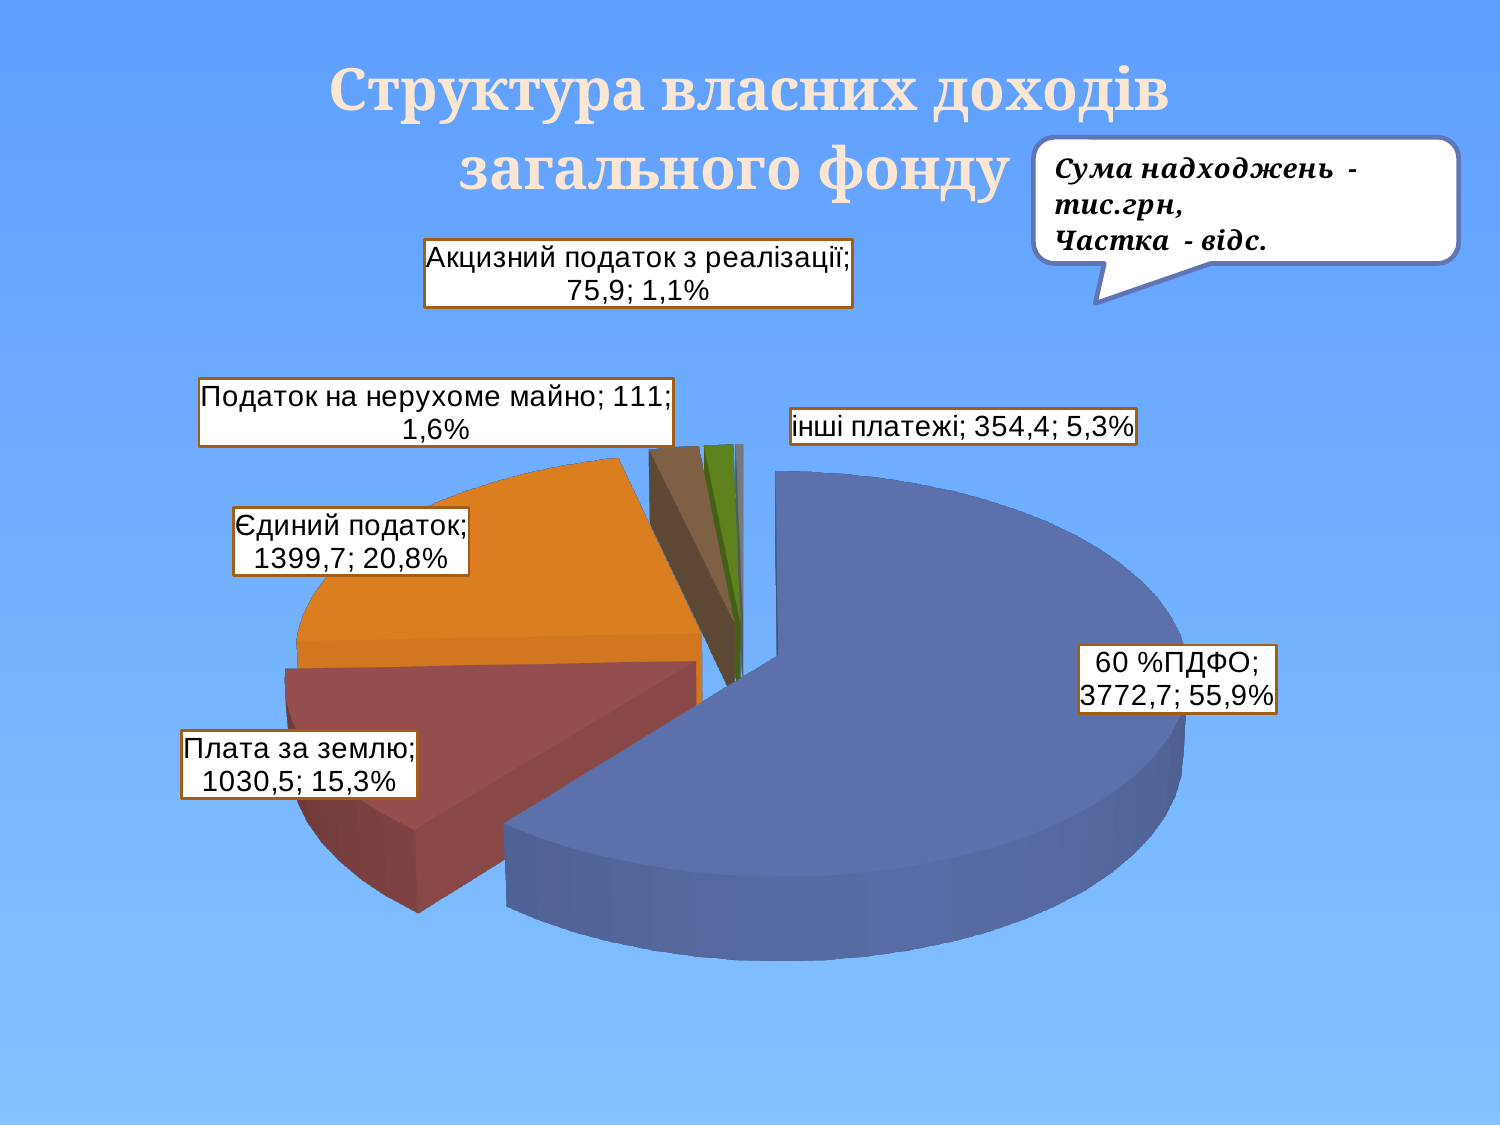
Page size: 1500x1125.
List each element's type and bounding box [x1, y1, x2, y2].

chart [0, 0, 1500, 1125]
